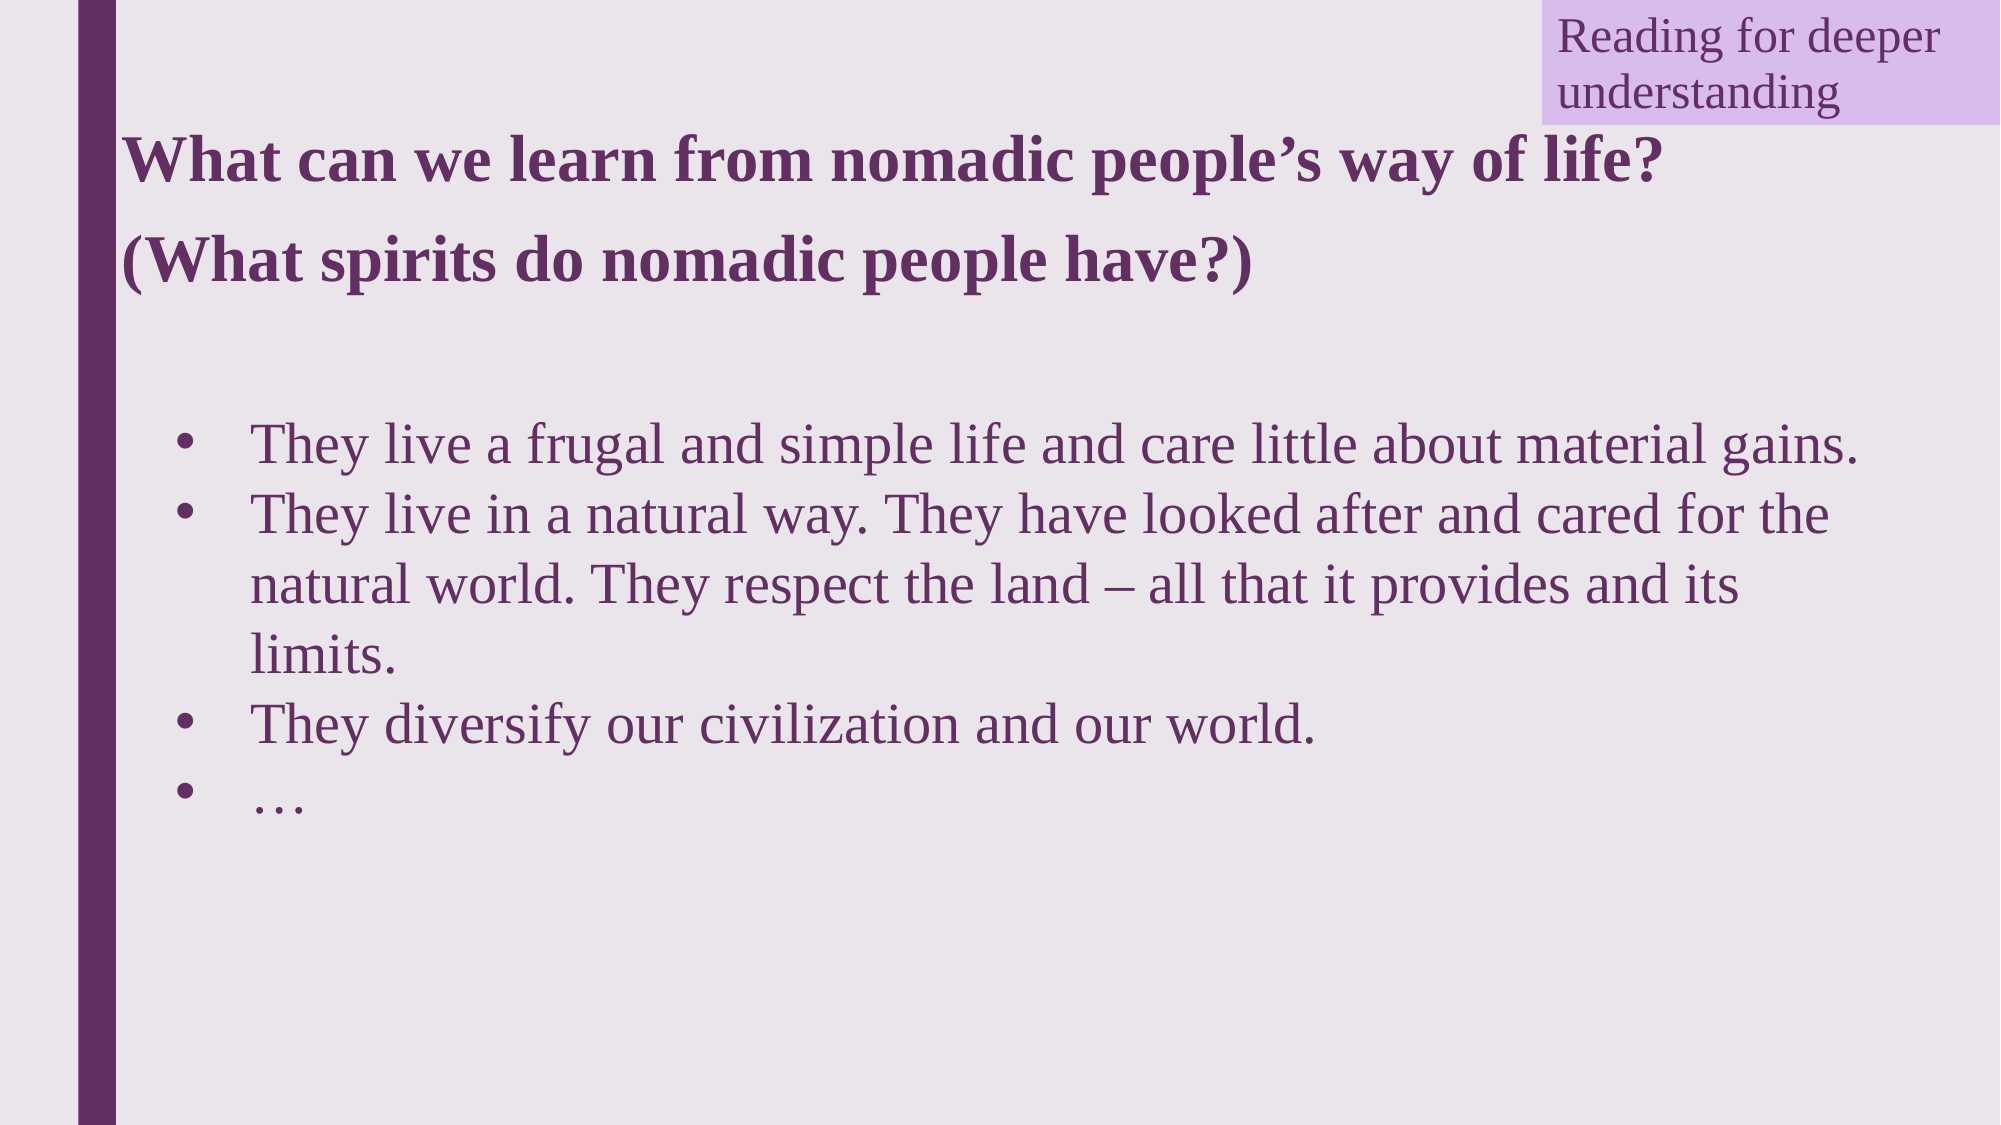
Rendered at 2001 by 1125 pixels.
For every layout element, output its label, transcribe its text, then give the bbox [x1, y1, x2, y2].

text_box Reading for deeper understanding [1542, 0, 2000, 126]
text_box They live a frugal and simple life and care little about material gains. They live in a natural way. They have looked after and cared for the natural world. They respect the land – all that it provides and its limits. They diversify our civilization and our world. … [160, 398, 1909, 833]
list What can we learn from nomadic people’s way of life? (What spirits do nomadic people have?) [106, 113, 1688, 331]
